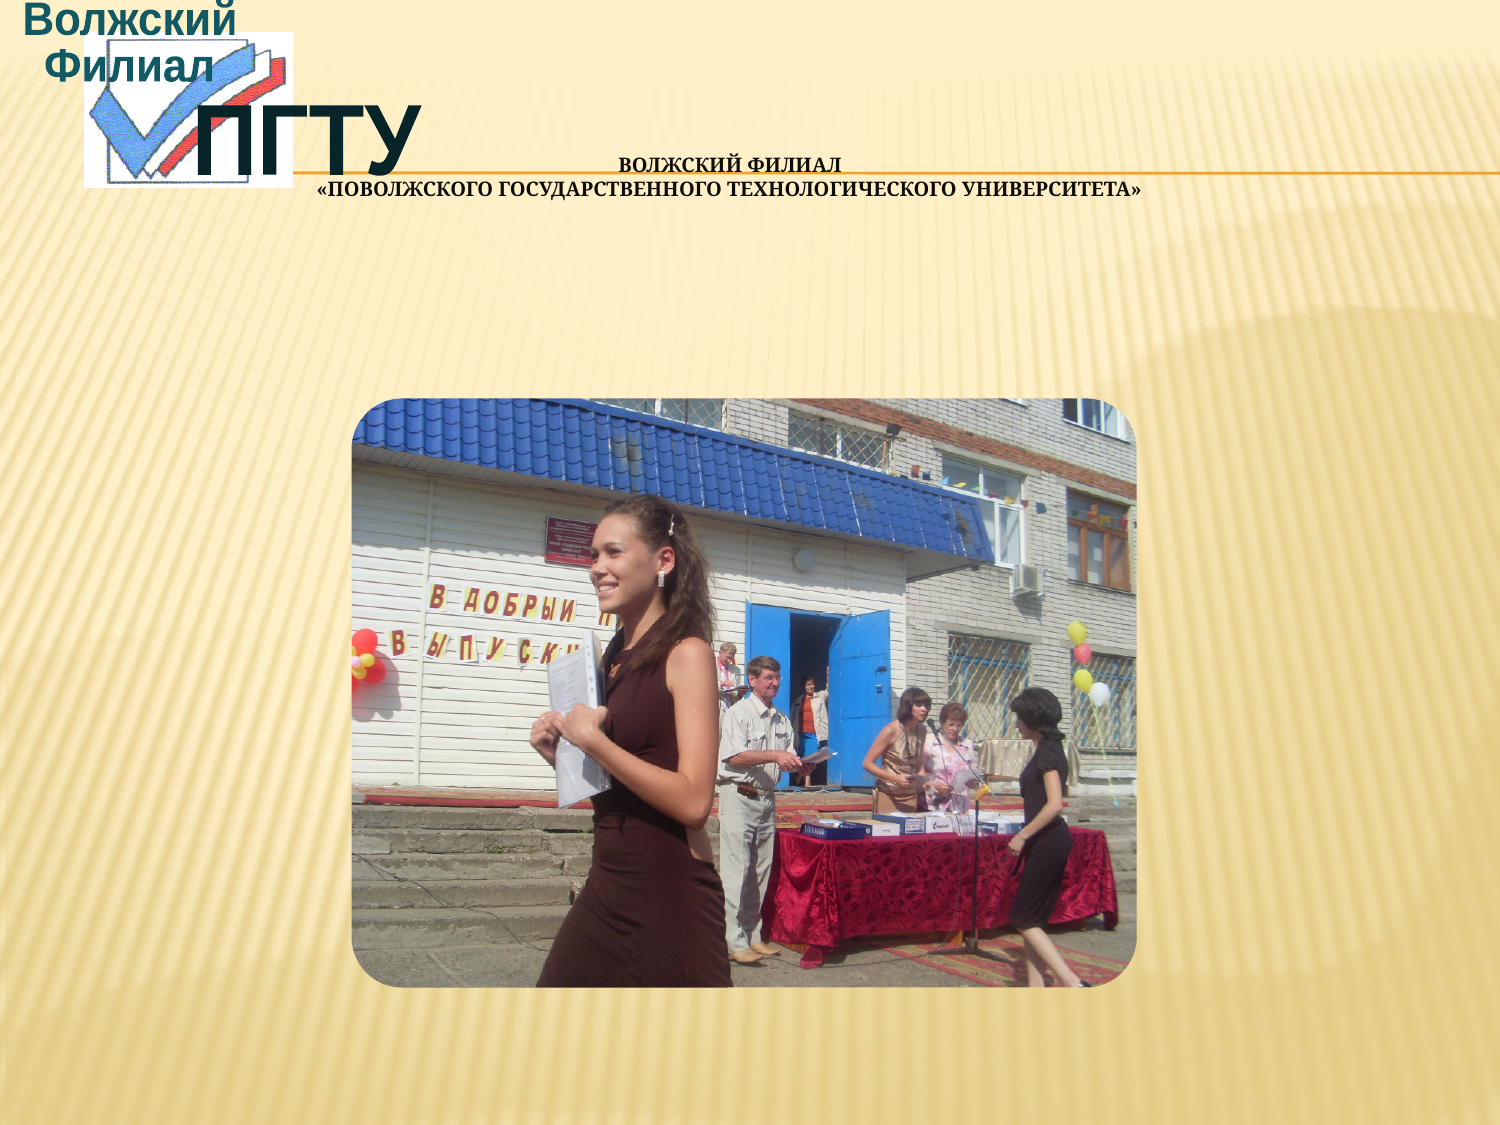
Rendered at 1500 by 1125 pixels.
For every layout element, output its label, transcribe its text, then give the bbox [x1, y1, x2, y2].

picture [351, 398, 1137, 988]
title Волжский филиал «ПОВОЛЖСКОГО государственного ТЕХНОЛОГИЧЕСКОГО университета» [0, 0, 1454, 235]
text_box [23, 0, 423, 188]
